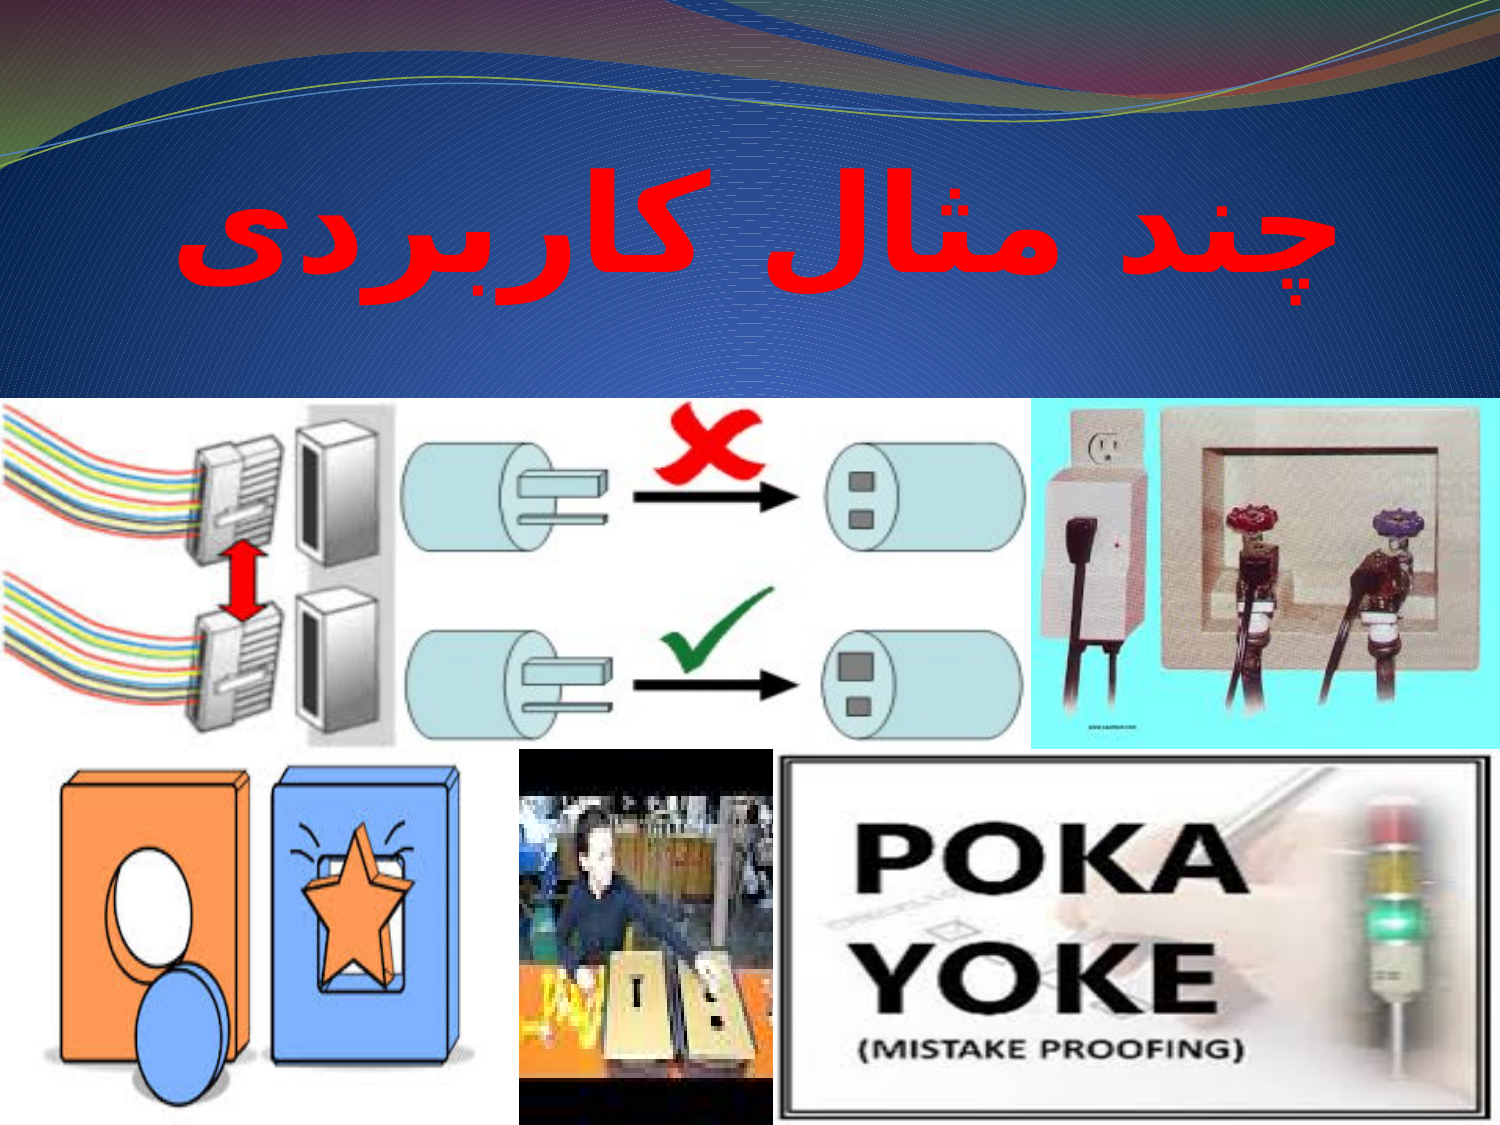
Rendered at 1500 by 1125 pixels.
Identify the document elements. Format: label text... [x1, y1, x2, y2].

title چند مثال کاربردی [117, 0, 1406, 300]
picture [0, 398, 1500, 1125]
